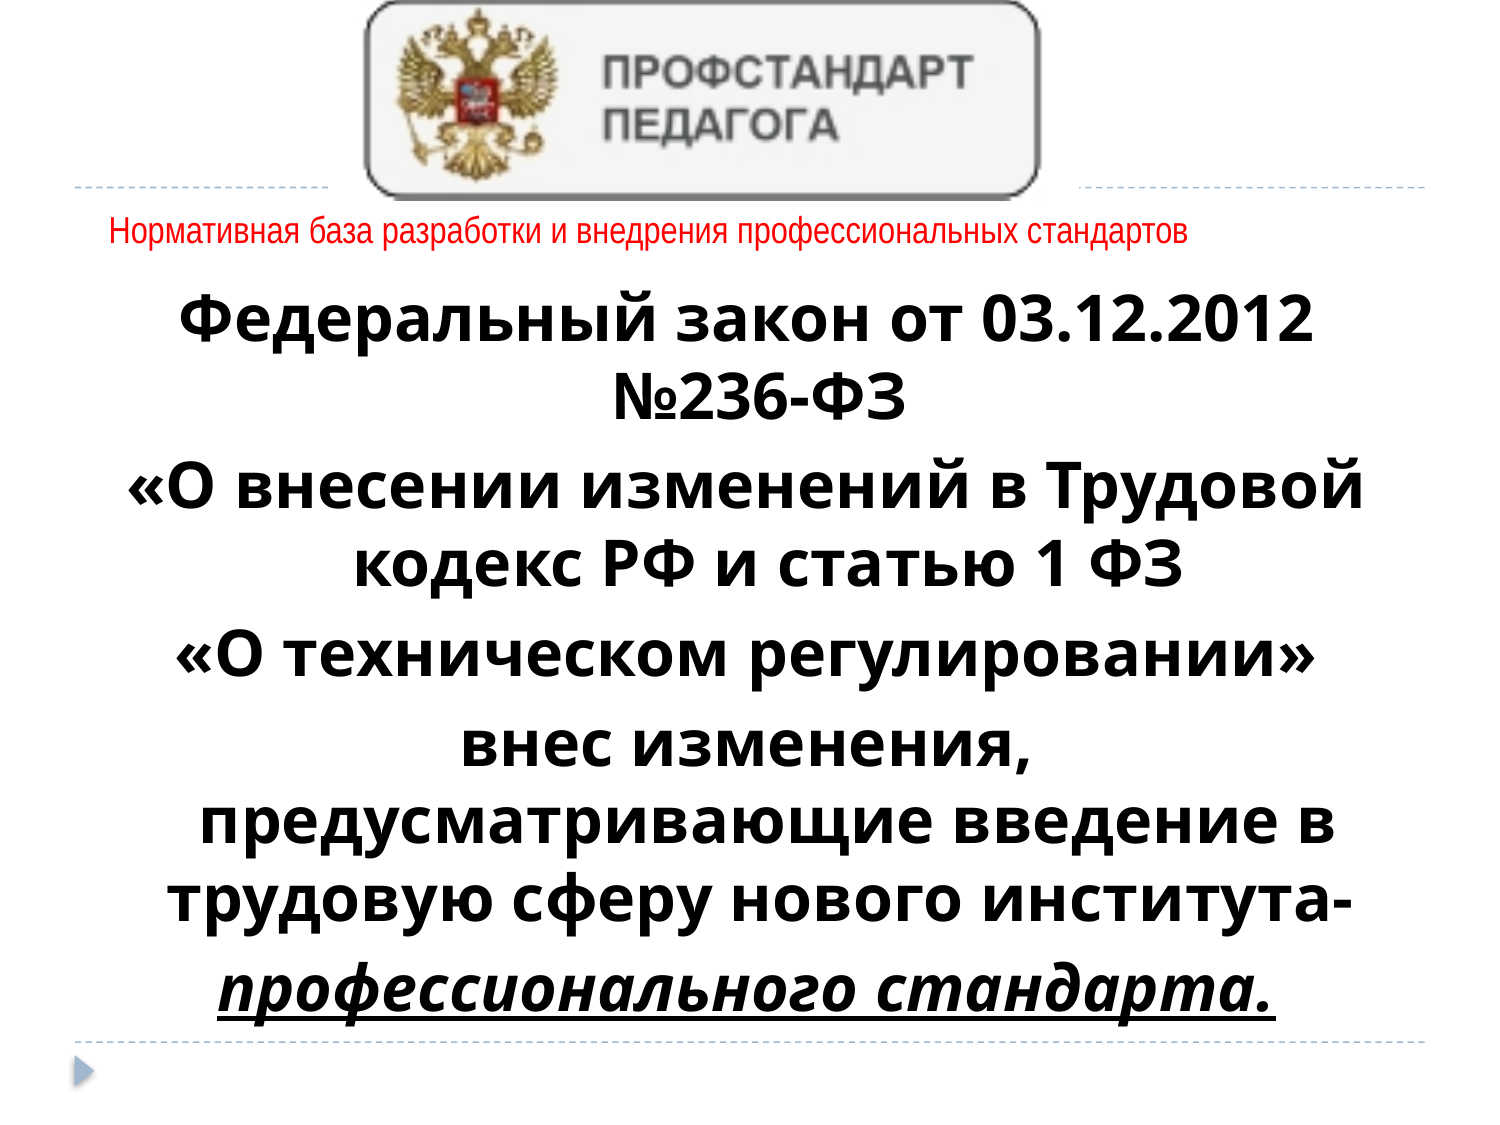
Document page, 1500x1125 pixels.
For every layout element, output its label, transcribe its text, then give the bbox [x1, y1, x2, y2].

picture [327, 0, 1079, 202]
list Федеральный закон от 03.12.2012 №236-ФЗ «О внесении изменений в Трудовой кодекс РФ и статью 1 ФЗ «О техническом регулировании» внес изменения, предусматривающие введение в трудовую сферу нового института- профессионального стандарта. [75, 269, 1418, 1038]
text_box Нормативная база разработки и внедрения профессиональных стандартов [93, 199, 1465, 259]
